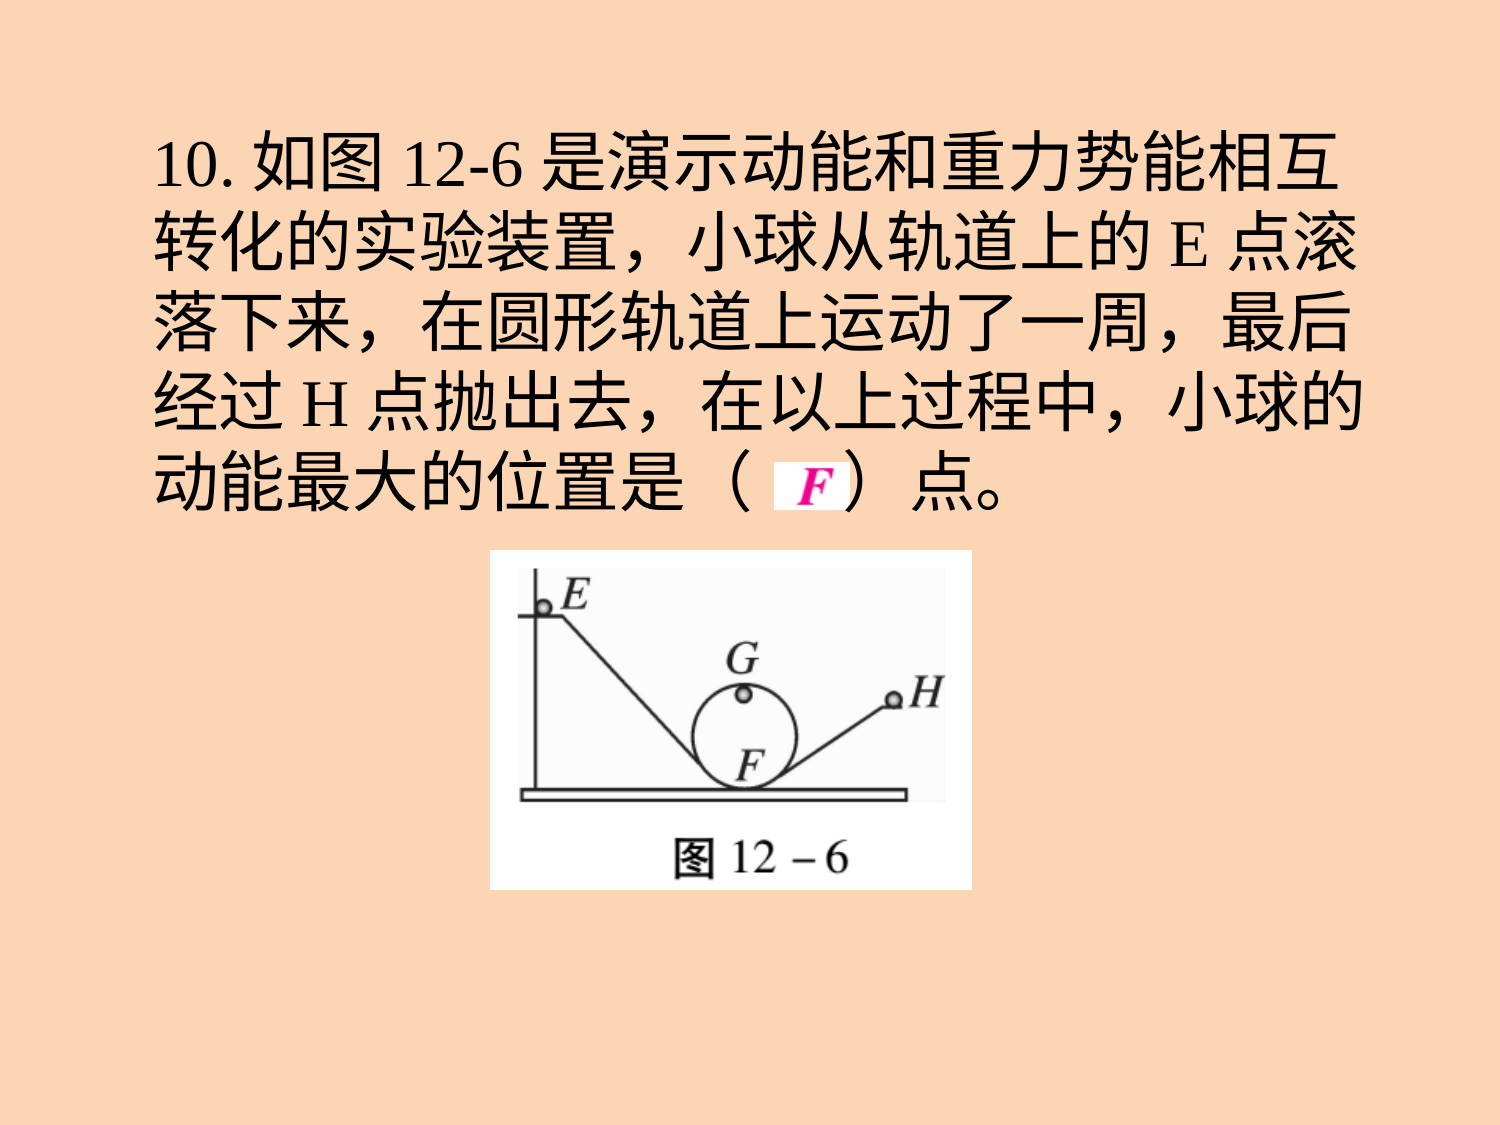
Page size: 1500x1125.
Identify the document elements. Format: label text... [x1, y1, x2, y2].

picture [774, 462, 851, 510]
text_box 10.如图12-6是演示动能和重力势能相互转化的实验装置，小球从轨道上的E点滚落下来，在圆形轨道上运动了一周，最后经过H点抛出去，在以上过程中，小球的动能最大的位置是（ ）点。 [137, 112, 1388, 527]
picture [489, 550, 972, 891]
